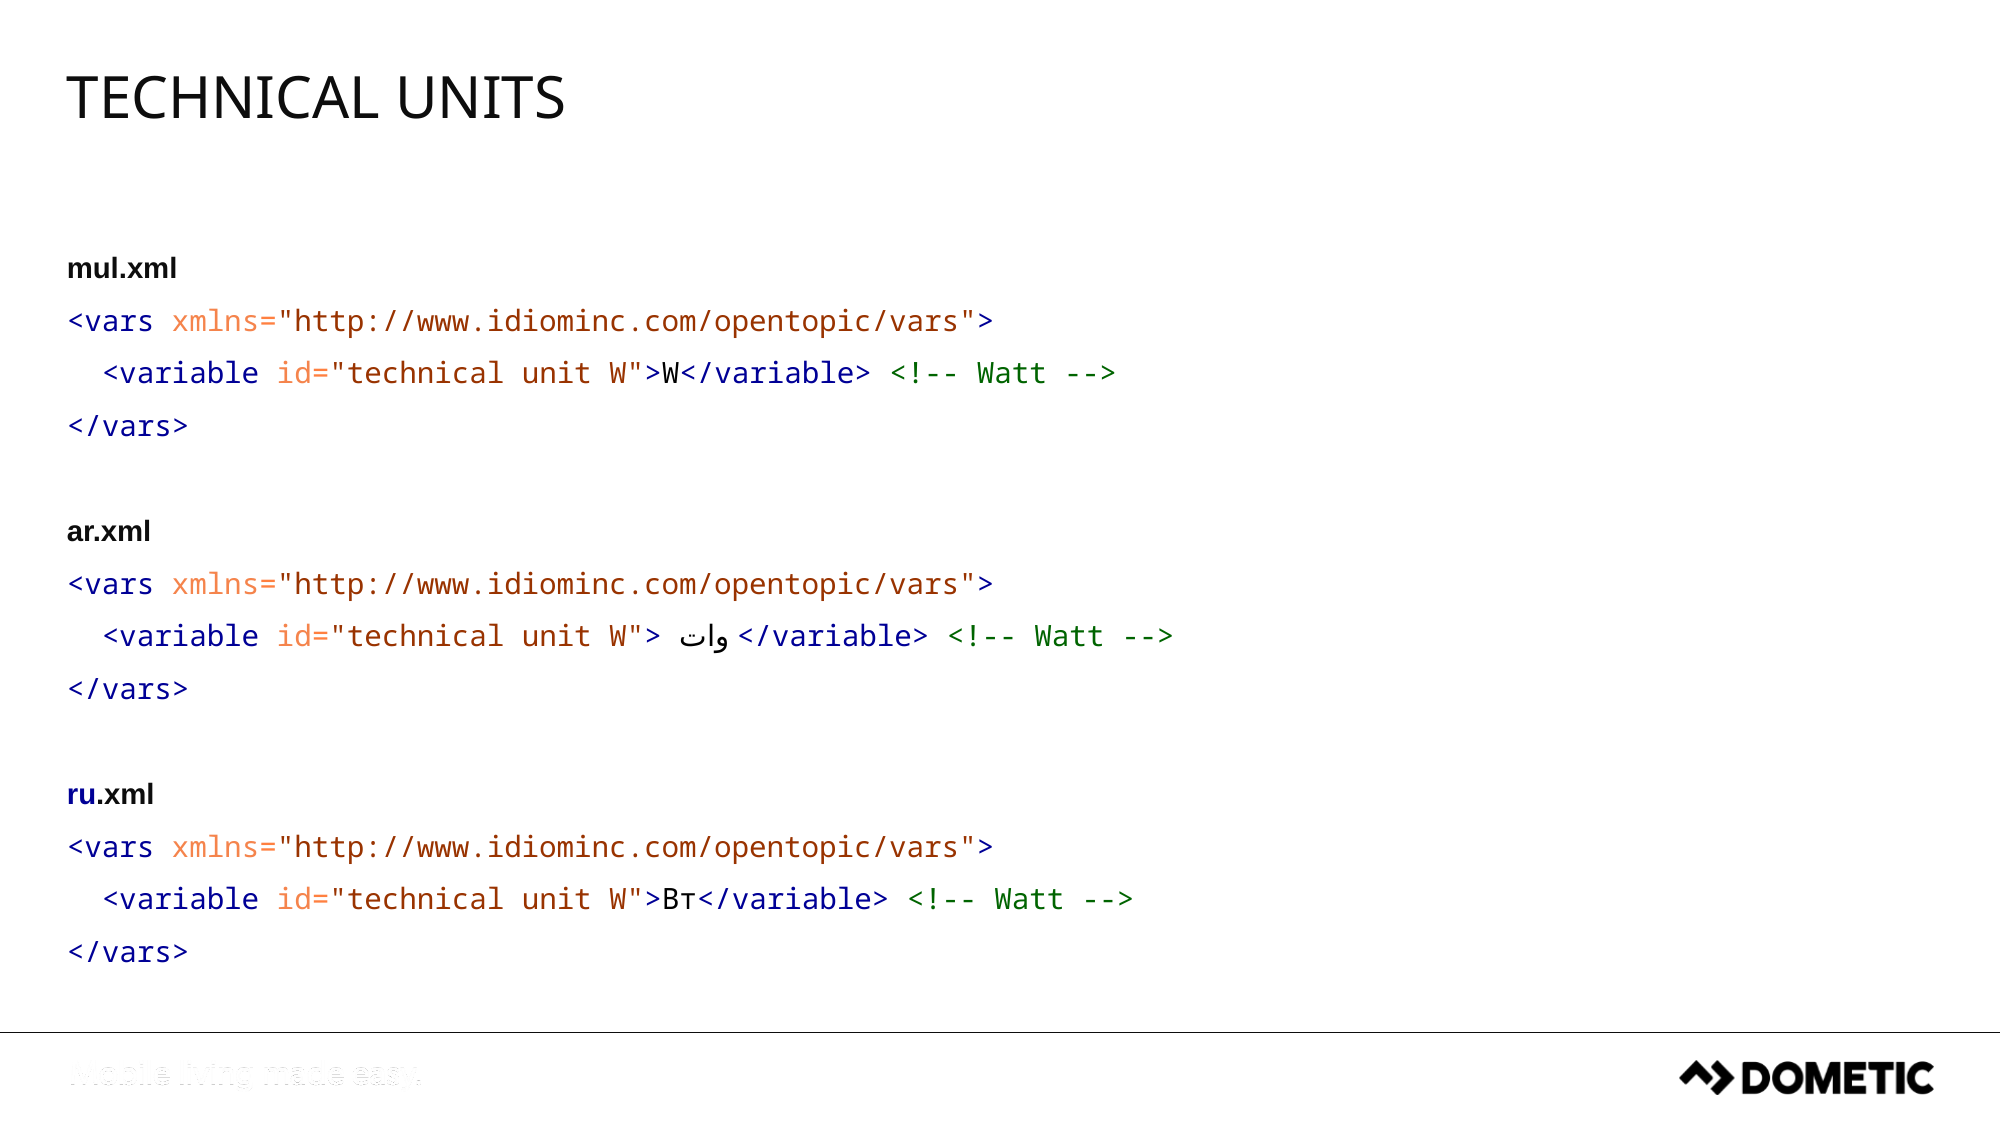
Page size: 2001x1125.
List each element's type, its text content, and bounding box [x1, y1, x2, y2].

picture [1679, 1060, 1934, 1095]
list mul.xml <vars xmlns="http://www.idiominc.com/opentopic/vars"> <variable id="technical unit W">W</variable> <!-- Watt --> </vars> ar.xml <vars xmlns="http://www.idiominc.com/opentopic/vars"> <variable id="technical unit W"> وات </variable> <!-- Watt --> </vars> ru.xml <vars xmlns="http://www.idiominc.com/opentopic/vars"> <variable id="technical unit W">Вт</variable> <!-- Watt --> </vars> [66, 231, 1678, 971]
picture [71, 1060, 421, 1092]
title Technical units [66, 68, 1680, 132]
